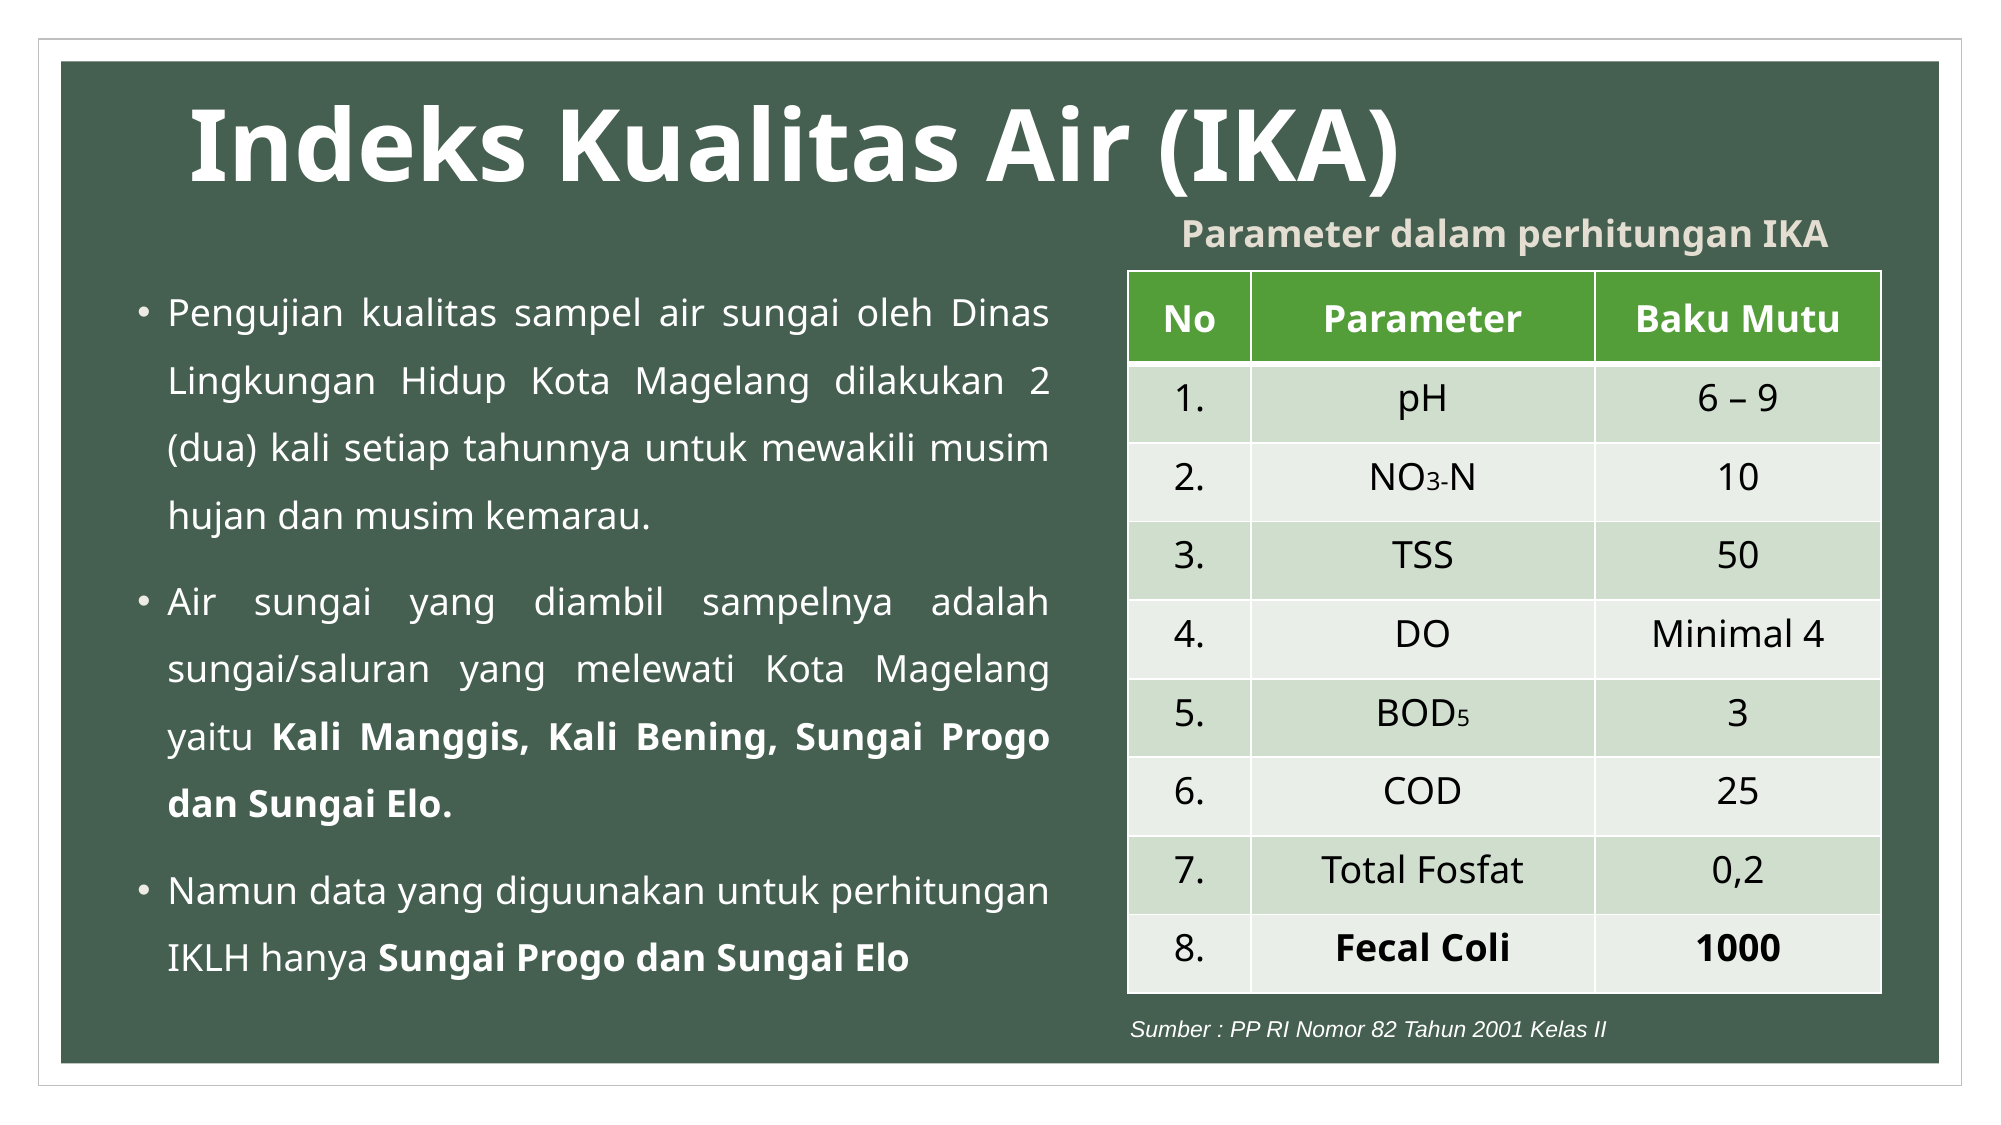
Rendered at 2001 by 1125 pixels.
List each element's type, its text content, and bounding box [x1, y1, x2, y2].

list Parameter dalam perhitungan IKA [1114, 202, 1895, 308]
table_cell 10 [1596, 444, 1880, 521]
list Pengujian kualitas sampel air sungai oleh Dinas Lingkungan Hidup Kota Magelang dilakukan 2 (dua) kali setiap tahunnya untuk mewakili musim hujan dan musim kemarau. Air sungai yang diambil sampelnya adalah sungai/saluran yang melewati Kota Magelang yaitu Kali Manggis, Kali Bening, Sungai Progo dan Sungai Elo. Namun data yang diguunakan untuk perhitungan IKLH hanya Sungai Progo dan Sungai Elo [122, 259, 1066, 1029]
table_cell DO [1252, 601, 1594, 678]
table_header Baku Mutu [1596, 272, 1880, 361]
table_cell 2. [1129, 444, 1250, 521]
table_cell 25 [1596, 758, 1880, 835]
table_cell pH [1252, 367, 1594, 442]
table_cell Fecal Coli [1252, 915, 1594, 992]
table_cell 4. [1129, 601, 1250, 678]
table_cell 8. [1129, 915, 1250, 992]
title Indeks Kualitas Air (IKA) [174, 62, 1825, 236]
table_cell 5. [1129, 680, 1250, 756]
table_cell 6 – 9 [1596, 367, 1880, 442]
table_cell 7. [1129, 837, 1250, 914]
text_box Sumber : PP RI Nomor 82 Tahun 2001 Kelas II [1040, 1006, 1799, 1050]
table_cell 1. [1129, 367, 1250, 442]
table_cell 3. [1129, 522, 1250, 599]
table_cell BOD5 [1252, 680, 1594, 756]
table_cell Total Fosfat [1252, 837, 1594, 914]
table_cell 50 [1596, 522, 1880, 599]
table_cell 3 [1596, 680, 1880, 756]
table_cell Minimal 4 [1596, 601, 1880, 678]
table_header Parameter [1252, 272, 1594, 361]
table_header No [1129, 272, 1250, 361]
table_cell 6. [1129, 758, 1250, 835]
table_cell 0,2 [1596, 837, 1880, 914]
table_cell 1000 [1596, 915, 1880, 992]
table_cell NO3-N [1252, 444, 1594, 521]
table_cell TSS [1252, 522, 1594, 599]
table_cell COD [1252, 758, 1594, 835]
